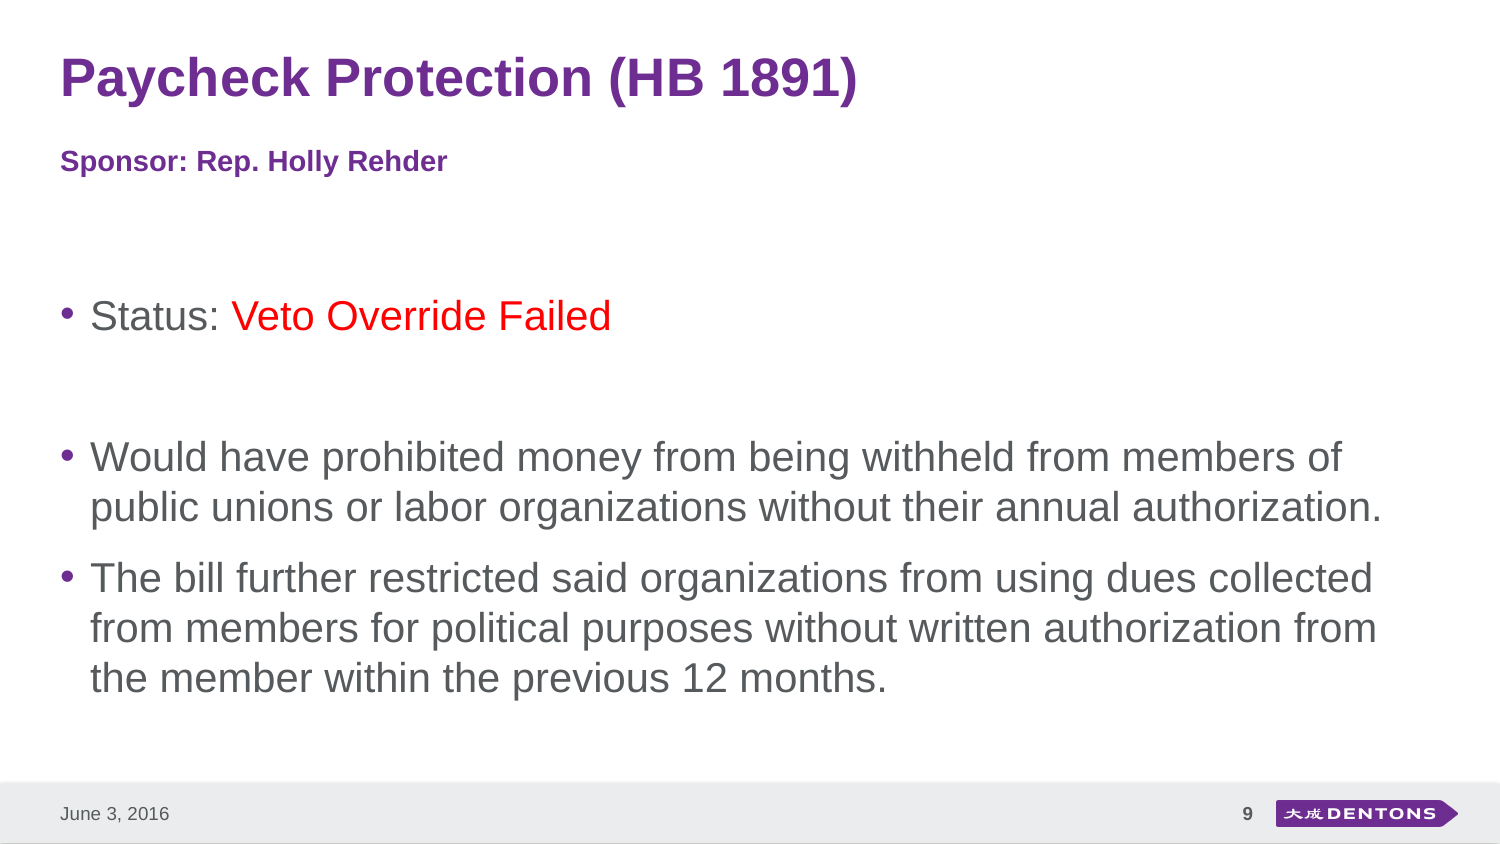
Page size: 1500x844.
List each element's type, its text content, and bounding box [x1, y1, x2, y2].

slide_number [60, 804, 415, 823]
slide_number 9 [1229, 804, 1253, 822]
title Paycheck Protection (HB 1891) Sponsor: Rep. Holly Rehder [60, 41, 1440, 100]
list Status: Veto Override Failed Would have prohibited money from being withheld from members of public unions or labor organizations without their annual authorization. The bill further restricted said organizations from using dues collected from members for political purposes without written authorization from the member within the previous 12 months. [60, 288, 1440, 760]
picture [1276, 800, 1458, 827]
